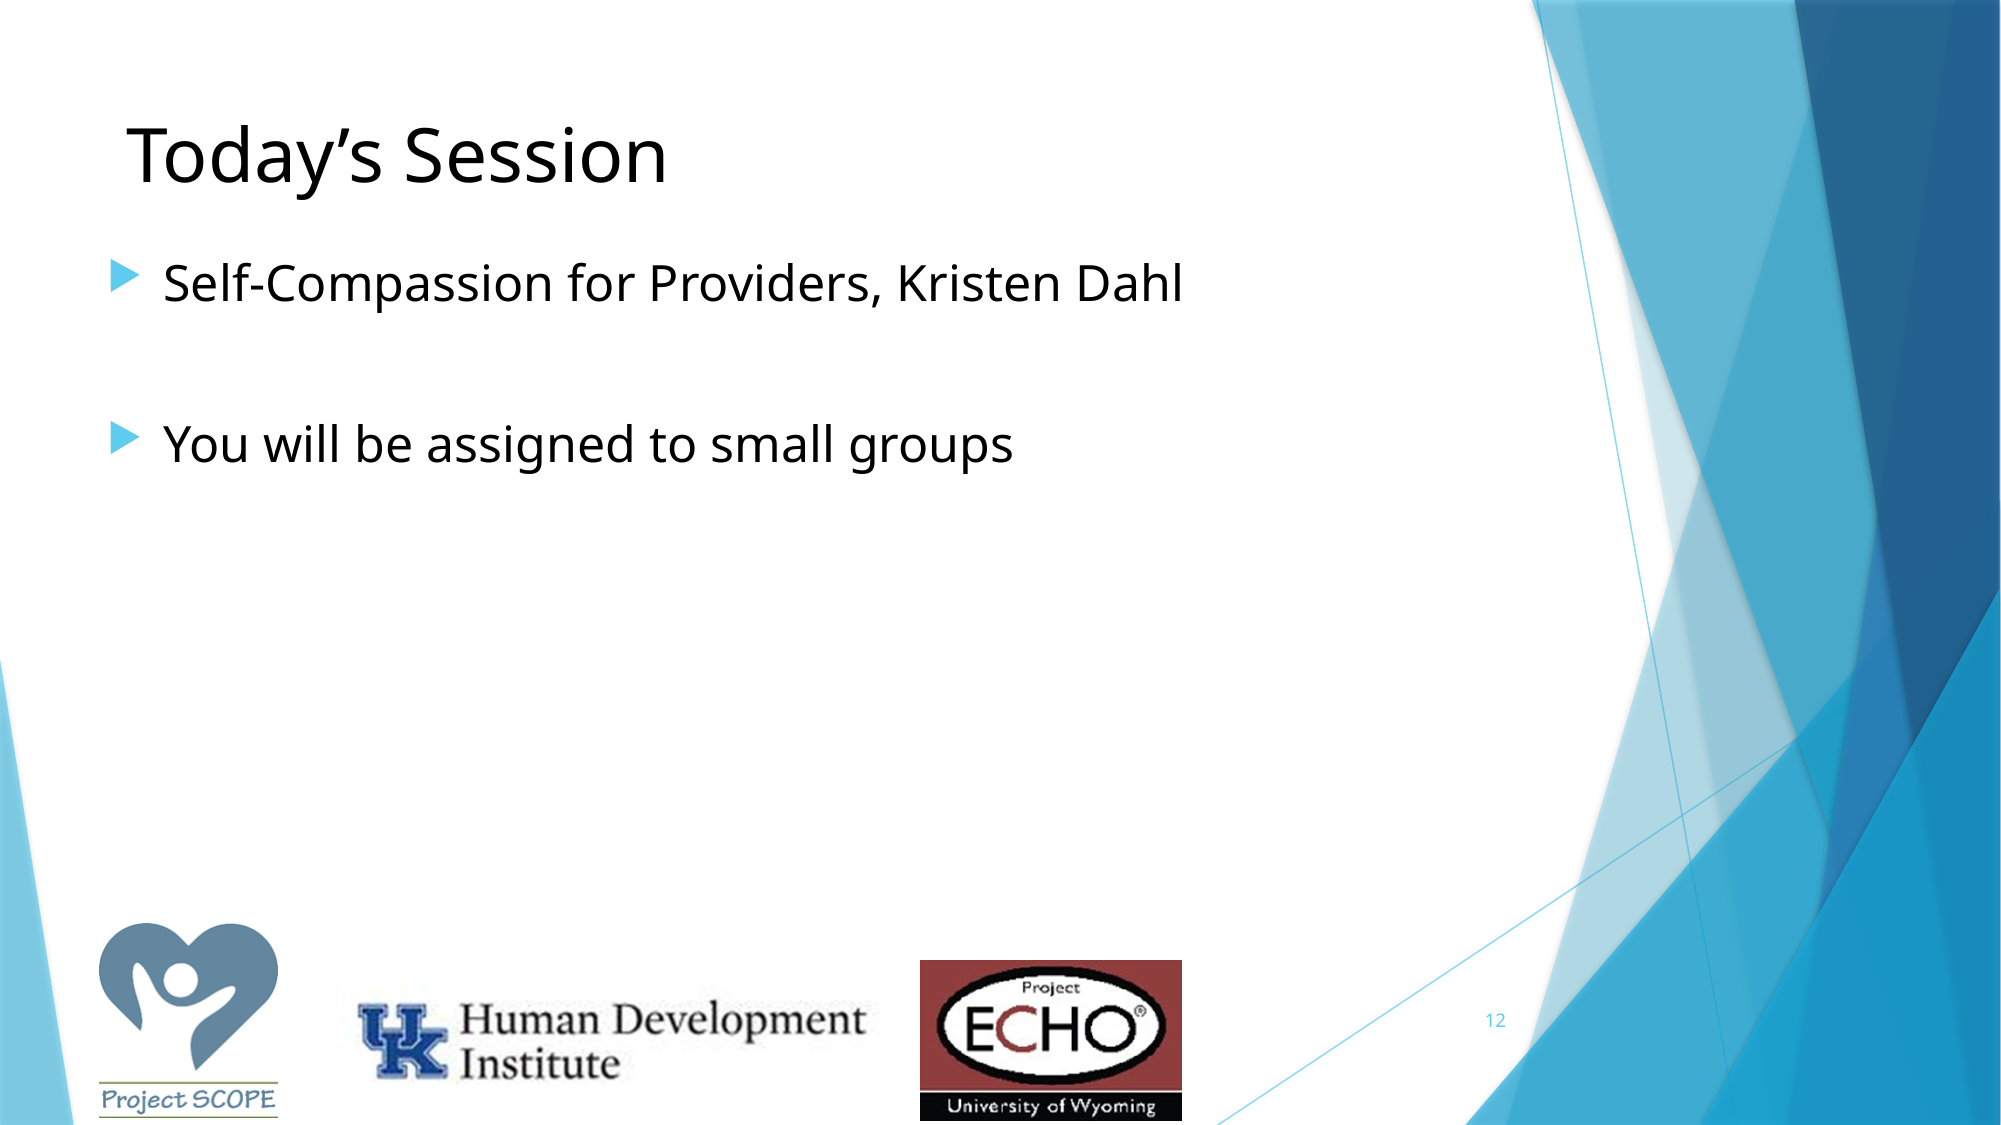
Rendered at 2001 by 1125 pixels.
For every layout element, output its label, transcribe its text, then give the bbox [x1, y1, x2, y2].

picture [920, 960, 1182, 1121]
title Today’s Session [111, 99, 1522, 317]
picture [340, 984, 902, 1100]
list Self-Compassion for Providers, Kristen Dahl You will be assigned to small groups [92, 243, 1503, 881]
picture [99, 923, 278, 1118]
slide_number 12 [1409, 991, 1522, 1051]
